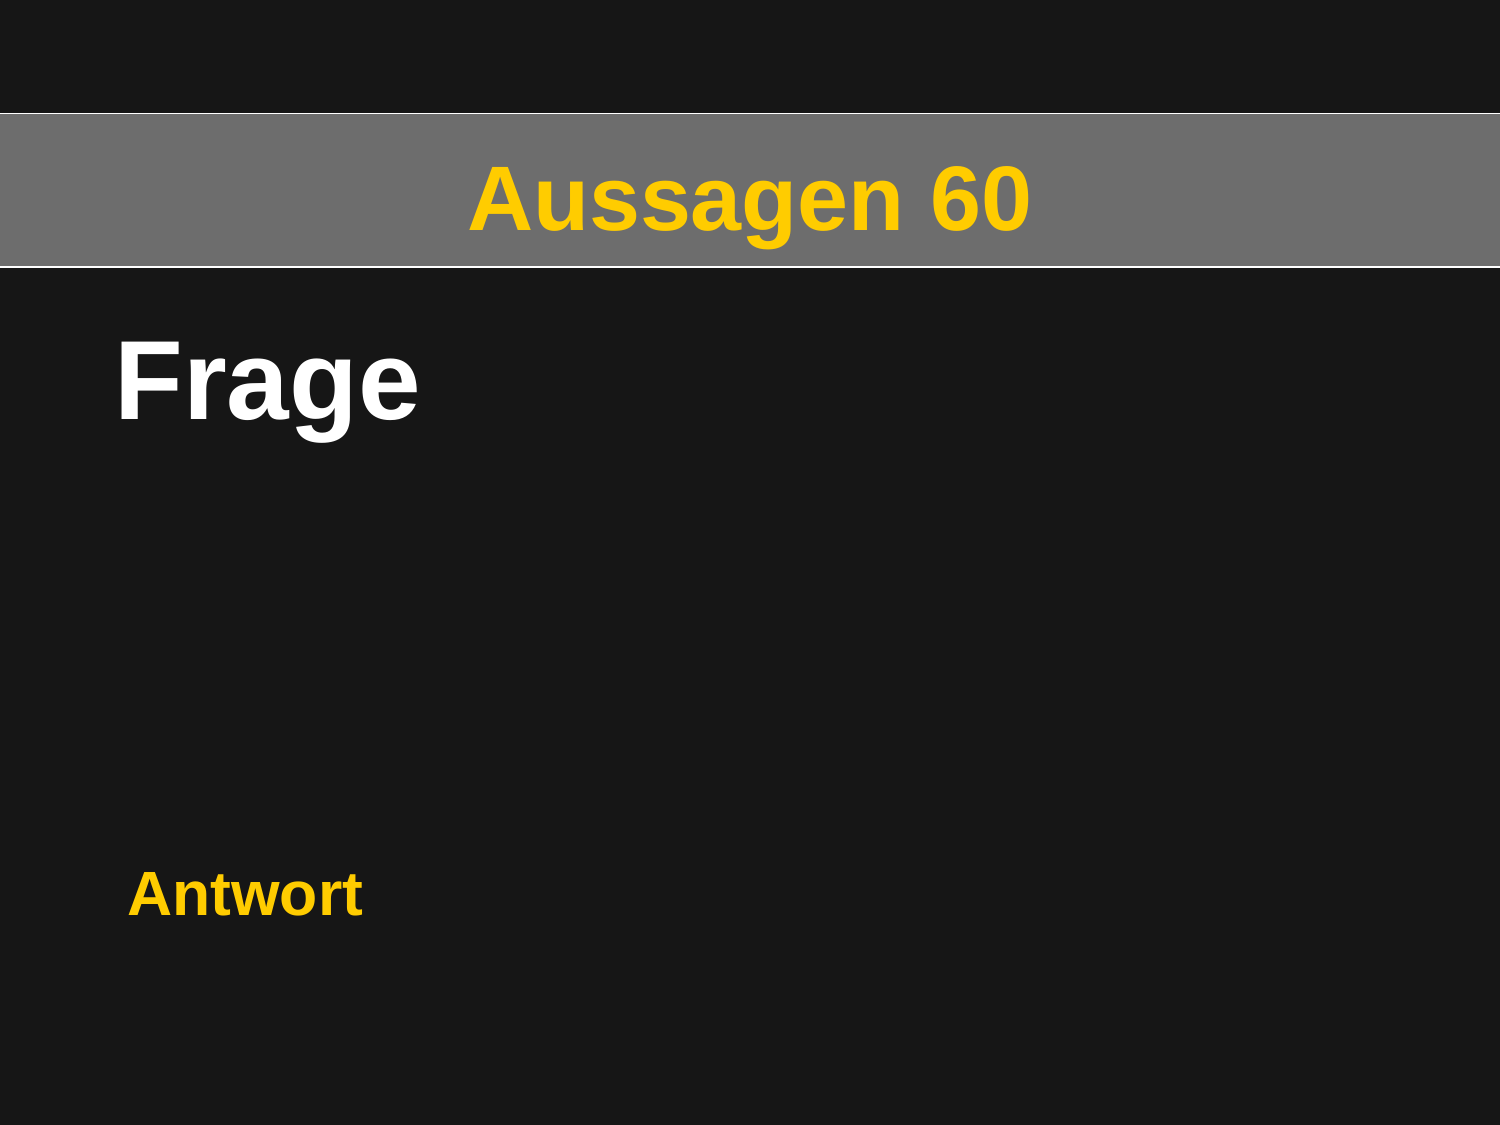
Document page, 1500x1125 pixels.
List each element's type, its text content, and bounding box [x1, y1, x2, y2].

text_box Antwort [112, 846, 1463, 936]
text_box Frage [99, 299, 1450, 450]
text_box [0, 113, 1500, 268]
title Aussagen 60 [112, 130, 1388, 258]
